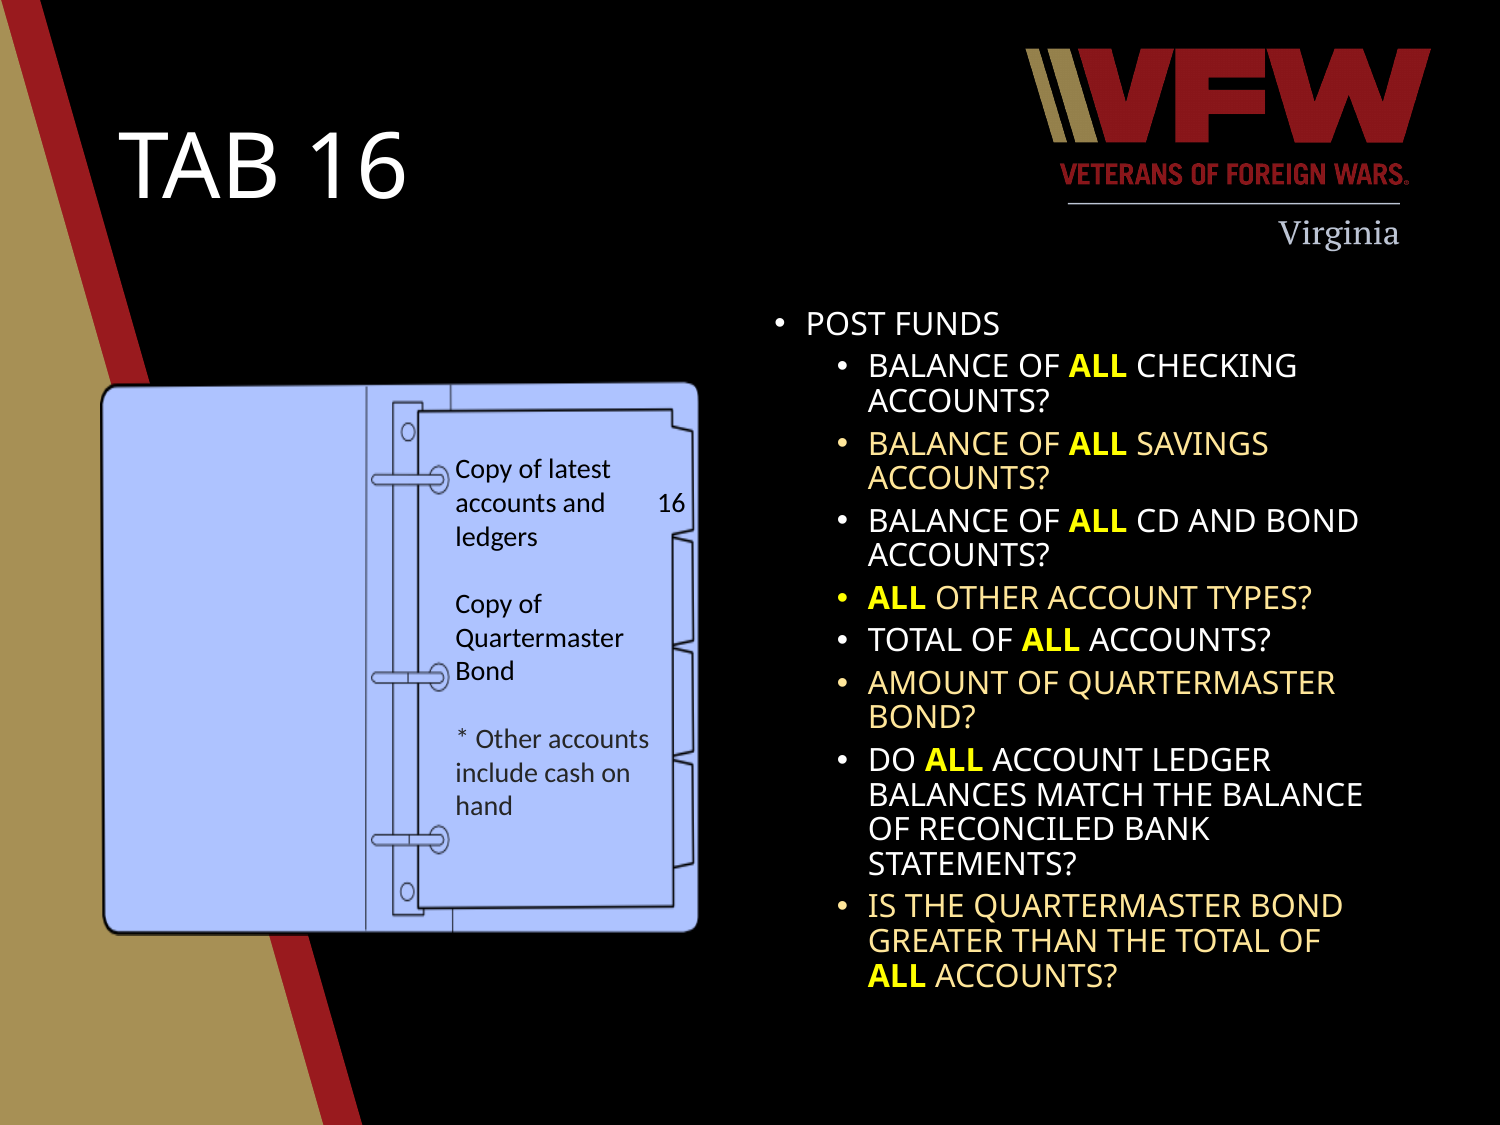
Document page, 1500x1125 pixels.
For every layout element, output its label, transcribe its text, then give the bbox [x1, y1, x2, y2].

list Post Funds Balance of ALL checking accounts? Balance of ALL savings accounts? Balance of ALL CD and bond accounts? ALL other account types? Total of ALL accounts? Amount of Quartermaster Bond? Do ALL account ledger balances match the balance of reconciled bank statements? Is the Quartermaster Bond greater than the total of ALL accounts? [759, 299, 1397, 1009]
text_box Copy of latest accounts and ledgers Copy of Quartermaster Bond * Other accounts include cash on hand [440, 443, 672, 829]
picture [1012, 36, 1444, 191]
title Tab 16 [103, 59, 1397, 278]
text_box 16 [642, 477, 701, 526]
